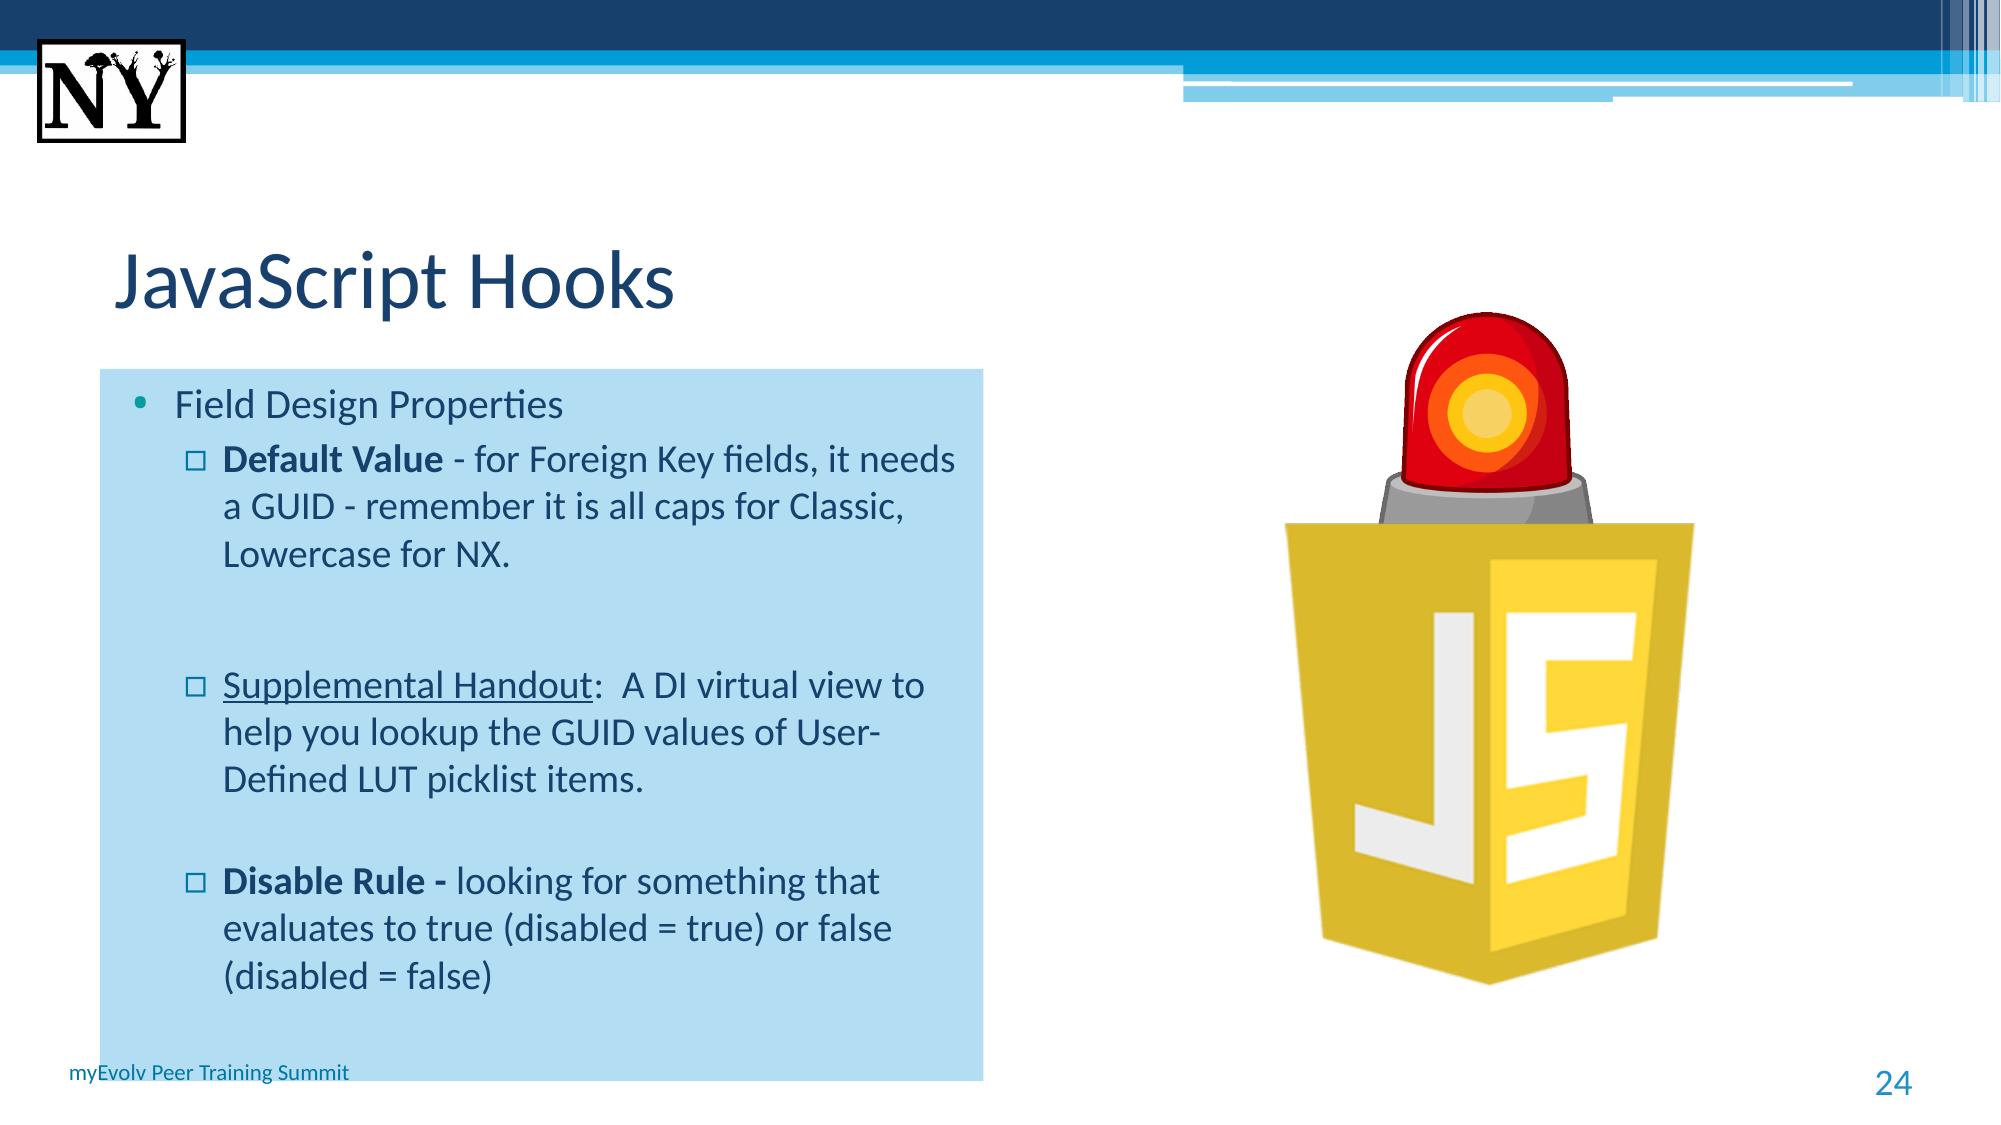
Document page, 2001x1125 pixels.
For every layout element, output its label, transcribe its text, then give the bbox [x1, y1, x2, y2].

title JavaScript Hooks [99, 187, 1900, 363]
list Field Design Properties Default Value - for Foreign Key fields, it needs a GUID - remember it is all caps for Classic, Lowercase for NX. Supplemental Handout: A DI virtual view to help you lookup the GUID values of User-Defined LUT picklist items. Disable Rule - looking for something that evaluates to true (disabled = true) or false (disabled = false) [99, 368, 984, 1082]
picture [1032, 244, 1951, 1013]
picture [37, 39, 186, 143]
slide_number 24 [1760, 1050, 1928, 1111]
footer myEvolv Peer Training Summit [37, 1050, 366, 1125]
